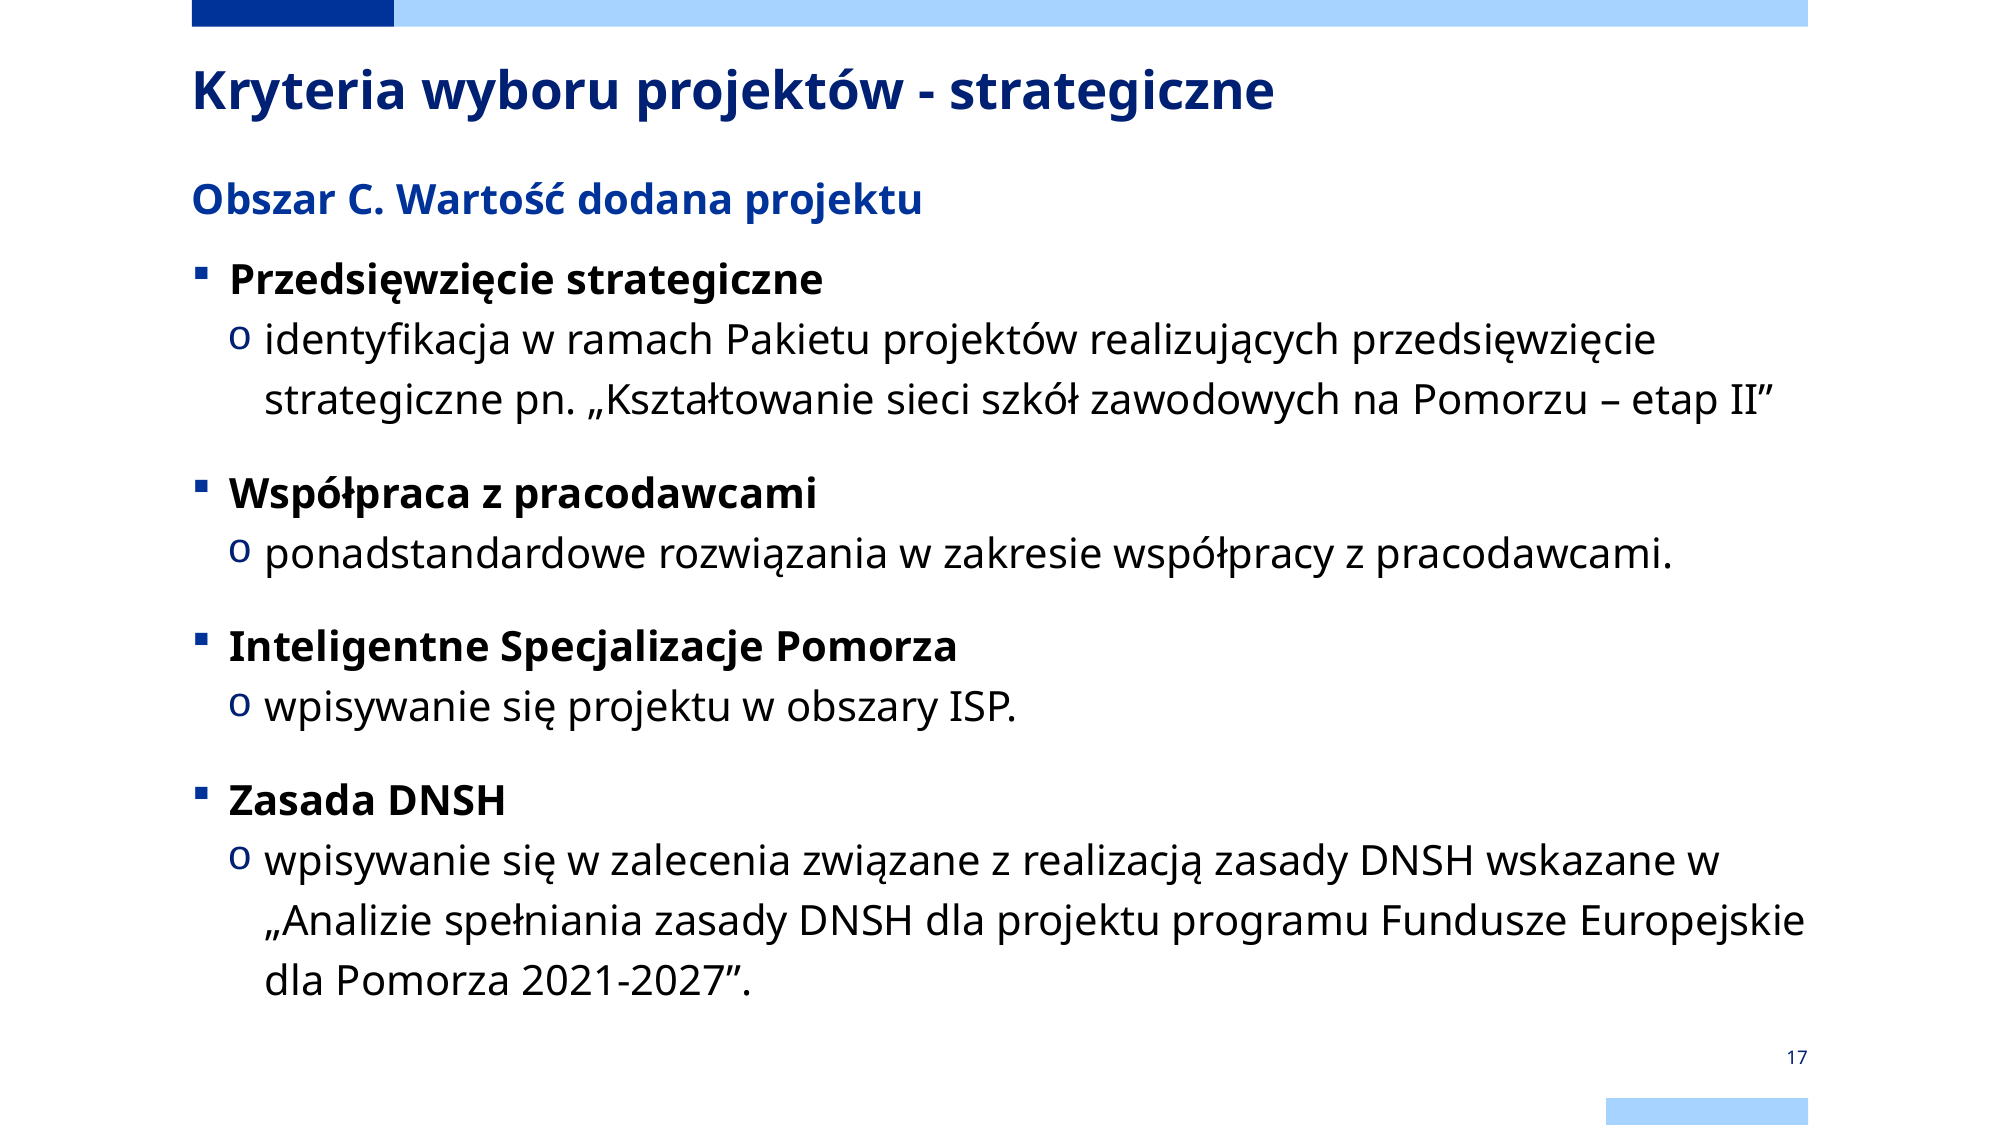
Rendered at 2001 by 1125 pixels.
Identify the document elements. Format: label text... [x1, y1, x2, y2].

list Obszar C. Wartość dodana projektu Przedsięwzięcie strategiczne identyfikacja w ramach Pakietu projektów realizujących przedsięwzięcie strategiczne pn. „Kształtowanie sieci szkół zawodowych na Pomorzu – etap II” Współpraca z pracodawcami ponadstandardowe rozwiązania w zakresie współpracy z pracodawcami. Inteligentne Specjalizacje Pomorza wpisywanie się projektu w obszary ISP. Zasada DNSH wpisywanie się w zalecenia związane z realizacją zasady DNSH wskazane w „Analizie spełniania zasady DNSH dla projektu programu Fundusze Europejskie dla Pomorza 2021-2027”. [191, 172, 1865, 1045]
title Kryteria wyboru projektów - strategiczne [191, 52, 1809, 135]
slide_number 17 [1605, 1044, 1808, 1072]
